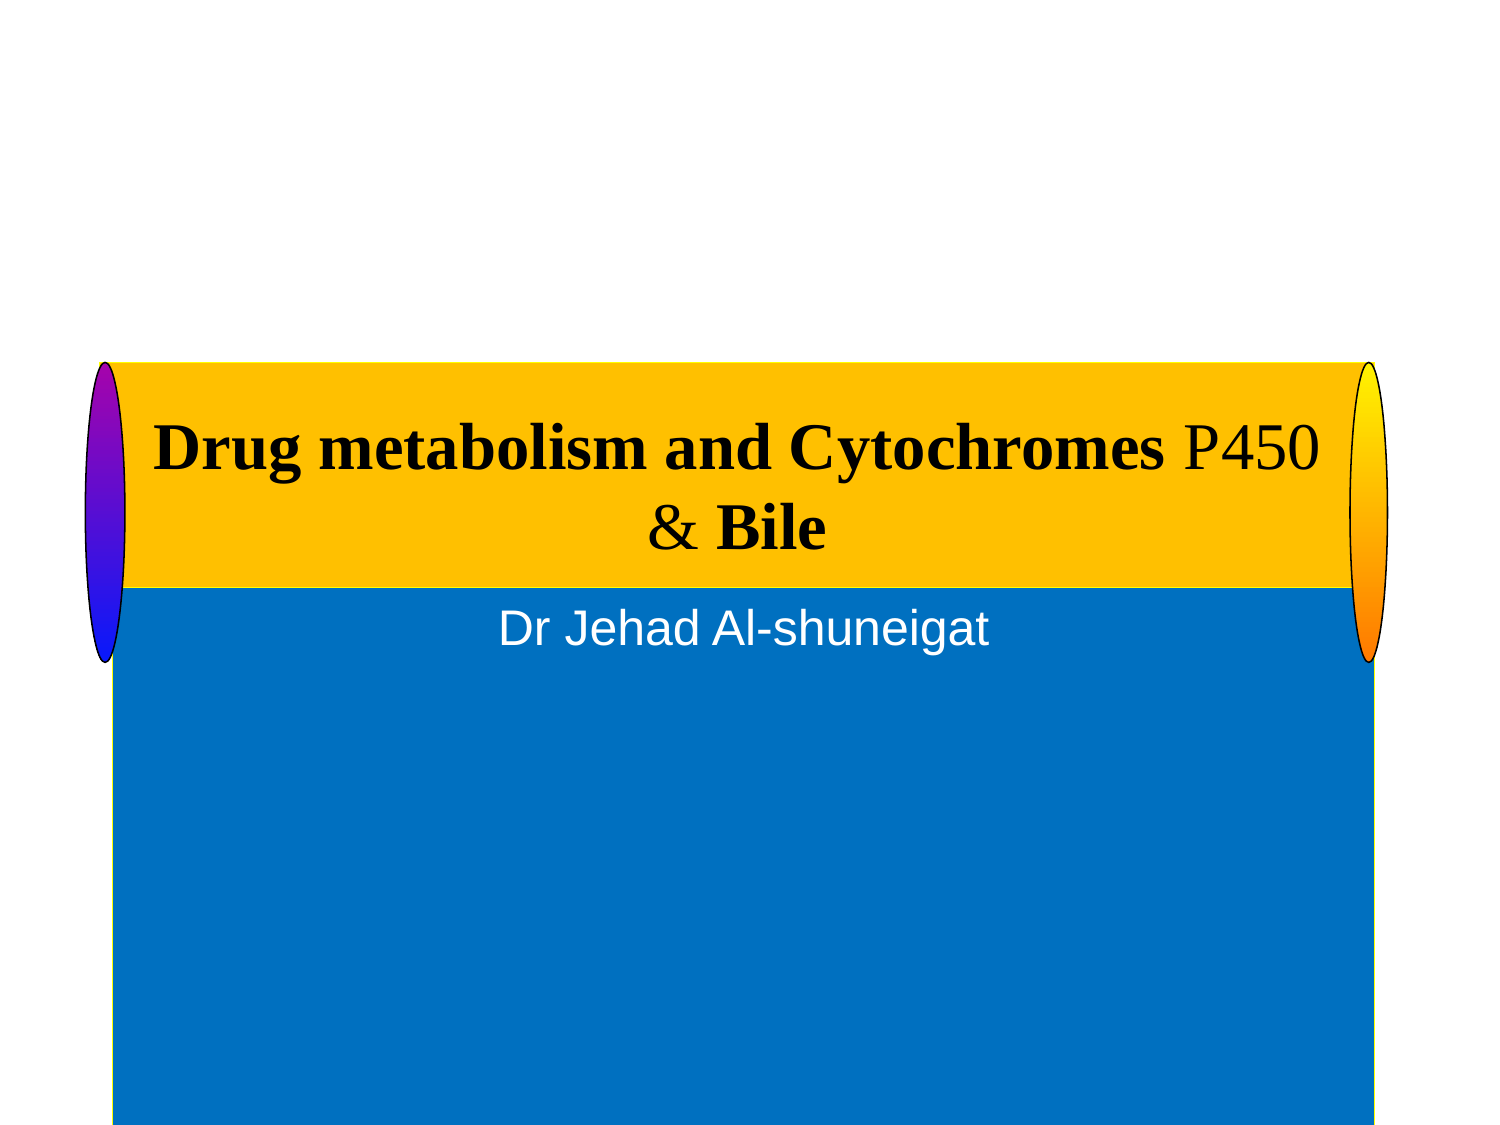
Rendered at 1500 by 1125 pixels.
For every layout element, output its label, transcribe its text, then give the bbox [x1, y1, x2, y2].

text_box [85, 362, 125, 663]
title Drug metabolism and Cytochromes P450 & Bile [107, 362, 1367, 587]
subtitle Dr Jehad Al-shuneigat [112, 587, 1375, 1125]
text_box [1350, 362, 1388, 663]
